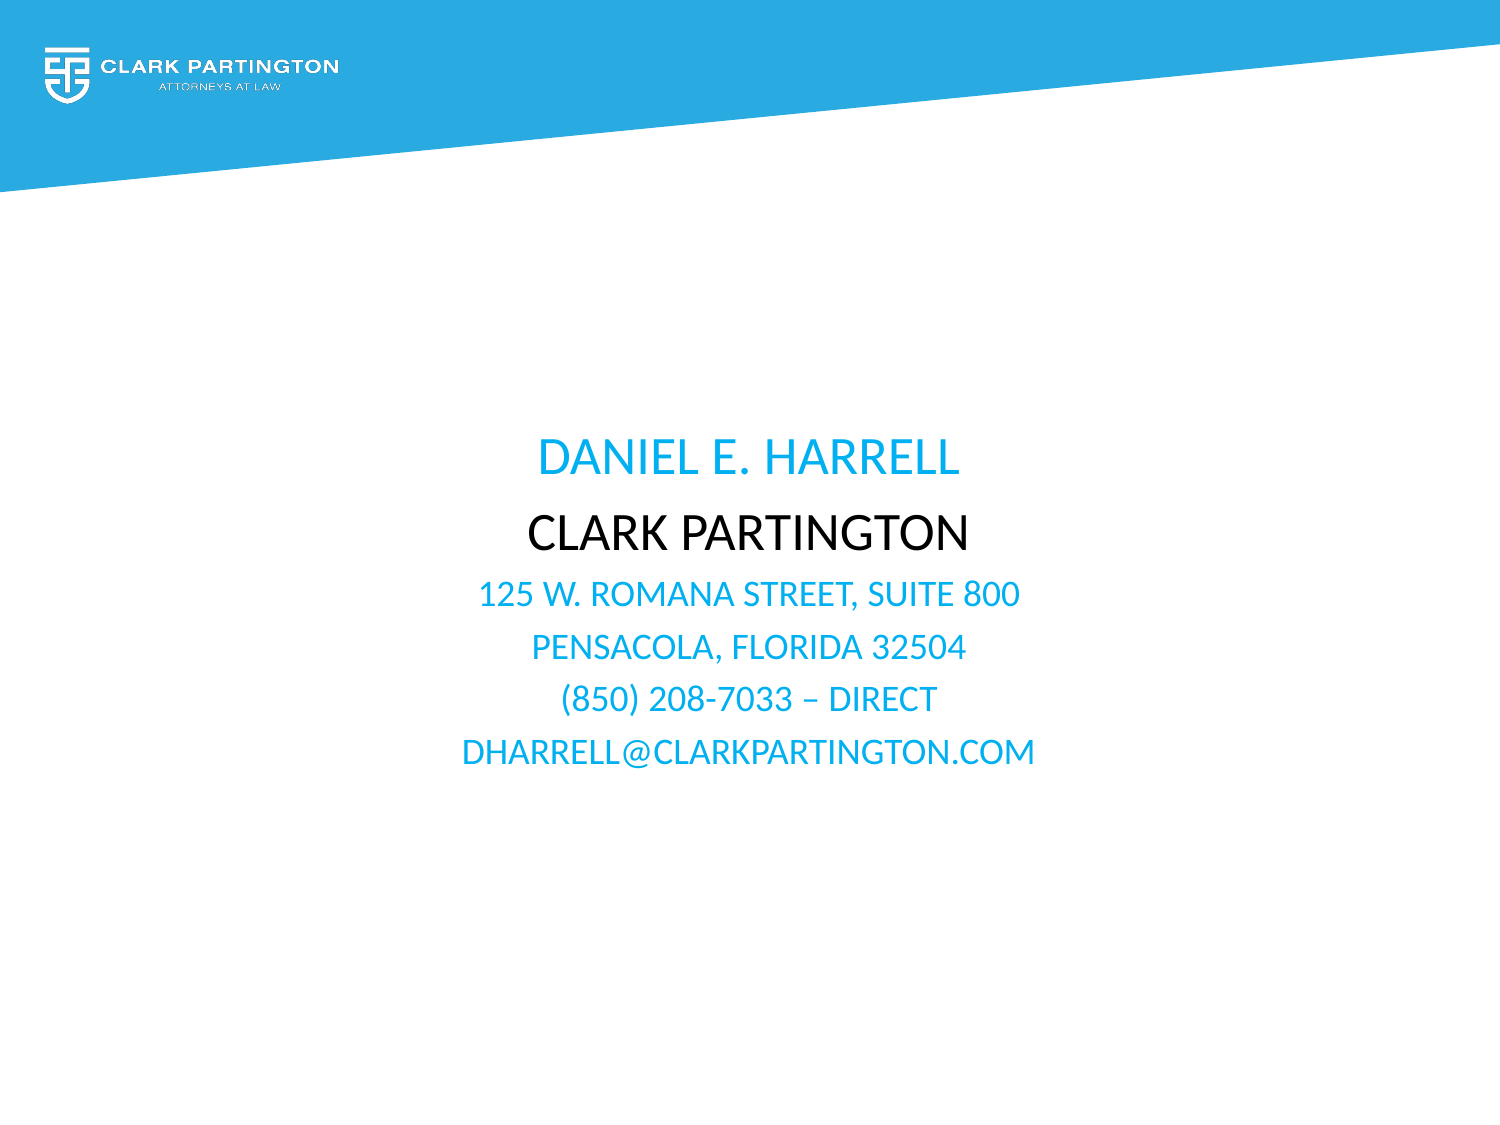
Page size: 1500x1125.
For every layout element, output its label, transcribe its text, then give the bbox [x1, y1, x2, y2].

list Daniel E. Harrell CLARK PARTINGTON 125 W. Romana Street, Suite 800 Pensacola, Florida 32504 (850) 208-7033 – Direct dharrell@clarkpartington.com [75, 337, 1300, 947]
picture [38, 30, 345, 121]
